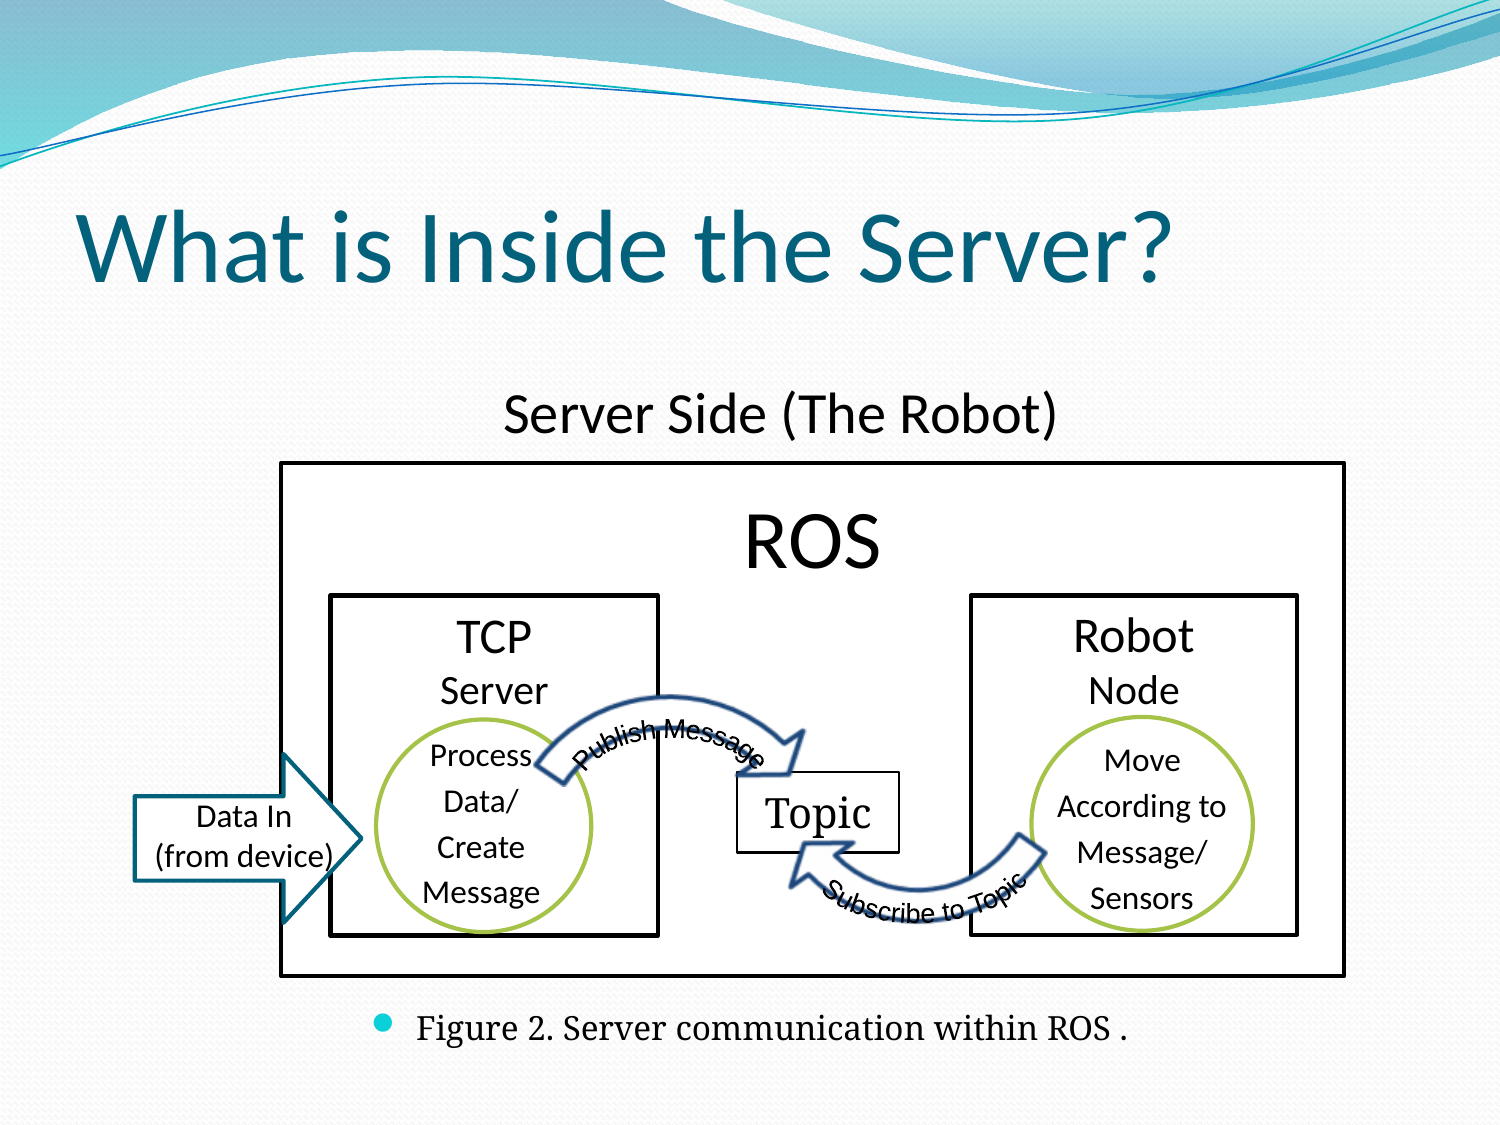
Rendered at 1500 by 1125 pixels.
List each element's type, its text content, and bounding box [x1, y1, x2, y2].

title What is Inside the Server? [75, 115, 1425, 303]
list Figure 2. Server communication within ROS . [75, 999, 1425, 1075]
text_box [110, 367, 1345, 977]
